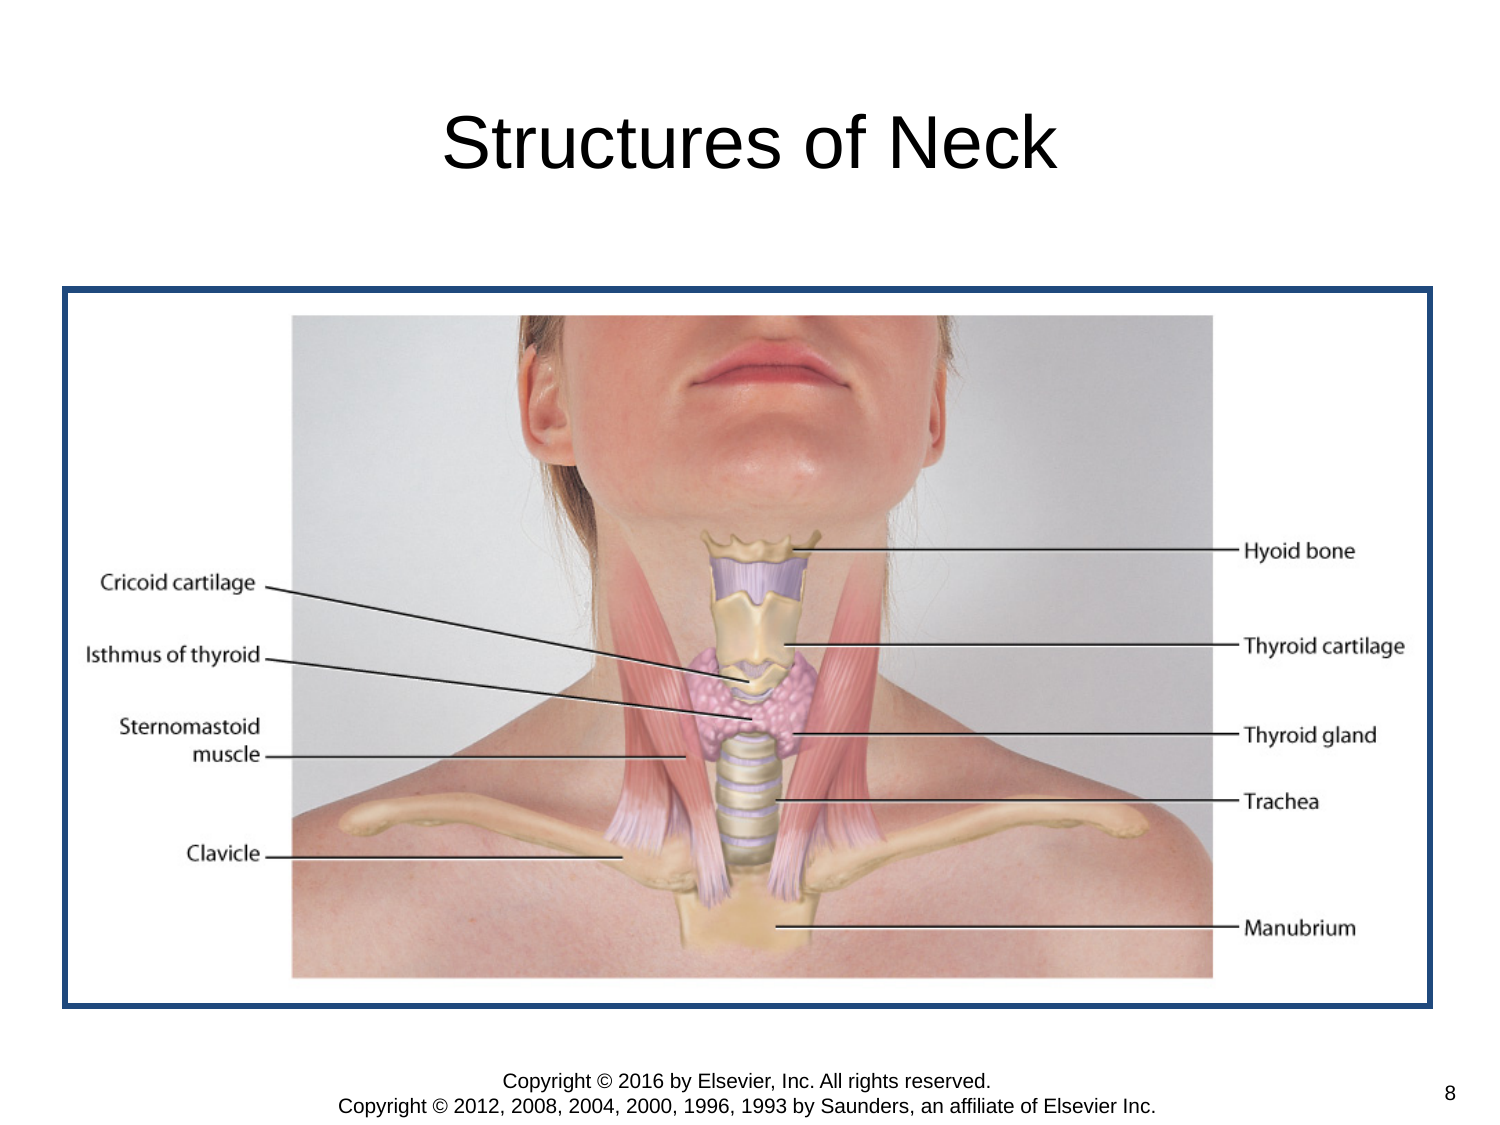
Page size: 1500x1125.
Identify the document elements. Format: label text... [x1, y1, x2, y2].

text_box Copyright © 2016 by Elsevier, Inc. All rights reserved. Copyright © 2012, 2008, 2004, 2000, 1996, 1993 by Saunders, an affiliate of Elsevier Inc. [162, 1059, 1338, 1123]
title Structures of Neck [75, 45, 1425, 233]
picture [67, 292, 1427, 1004]
slide_number 8 [1400, 1060, 1495, 1123]
